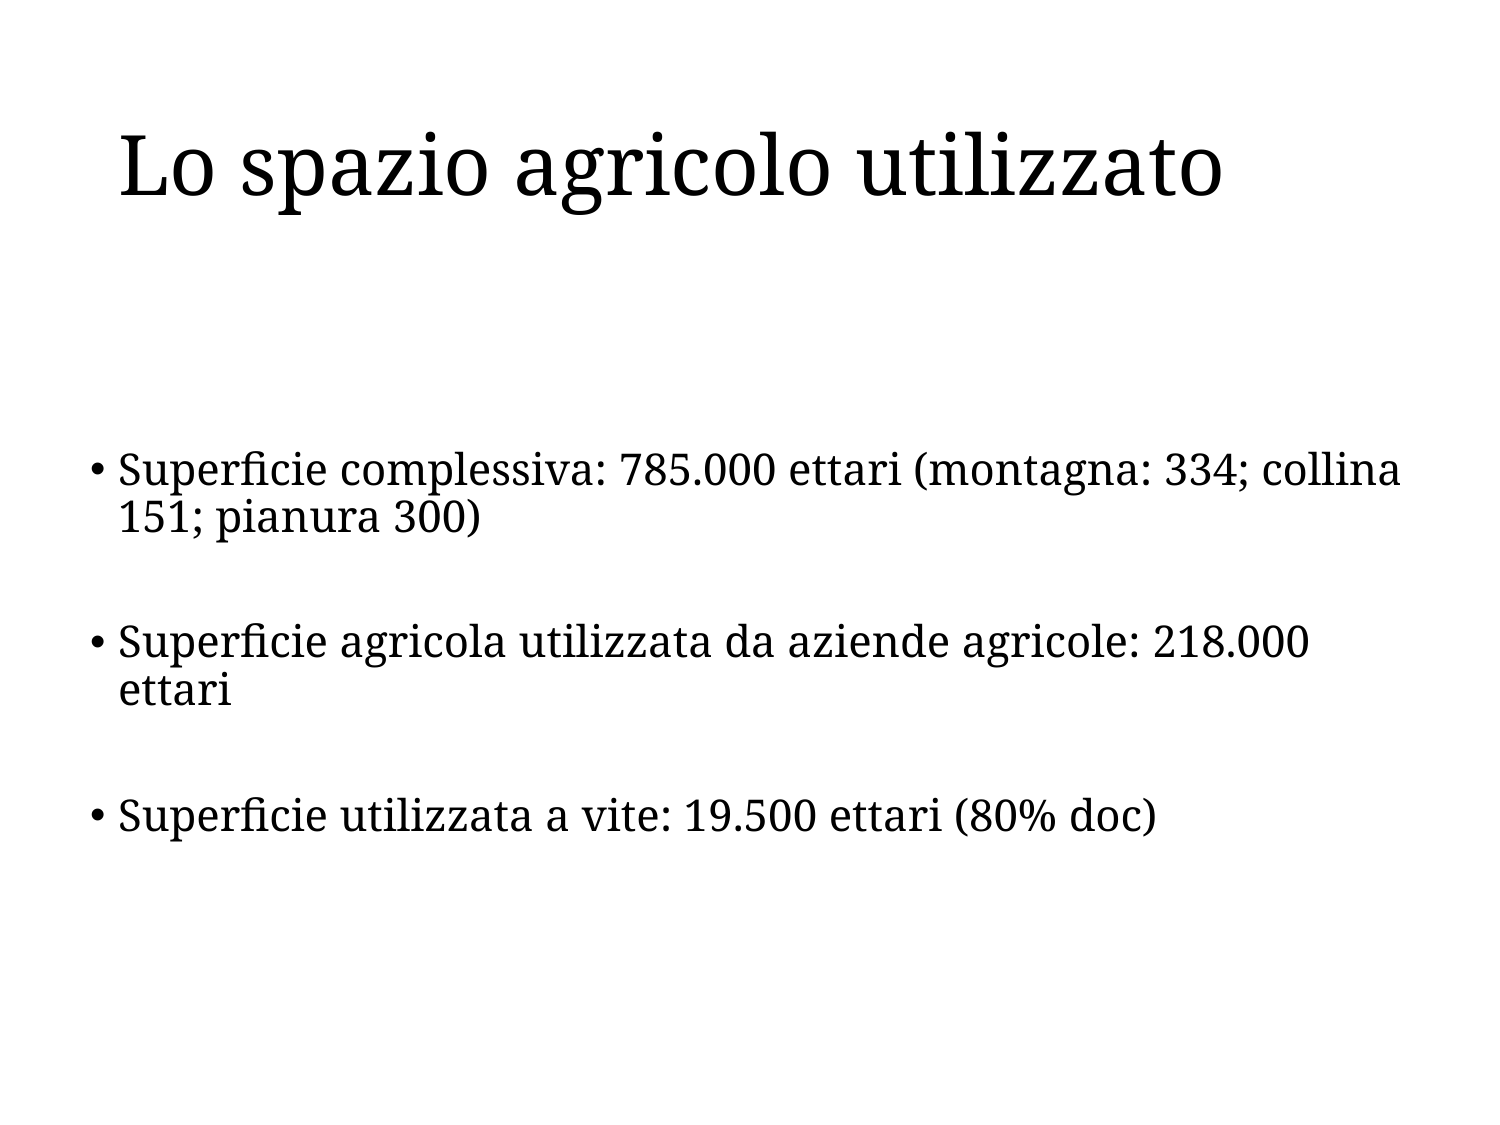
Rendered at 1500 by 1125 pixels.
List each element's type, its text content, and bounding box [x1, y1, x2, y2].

list Superficie complessiva: 785.000 ettari (montagna: 334; collina 151; pianura 300) Superficie agricola utilizzata da aziende agricole: 218.000 ettari Superficie utilizzata a vite: 19.500 ettari (80% doc) [75, 439, 1425, 1011]
title Lo spazio agricolo utilizzato [103, 59, 1397, 278]
